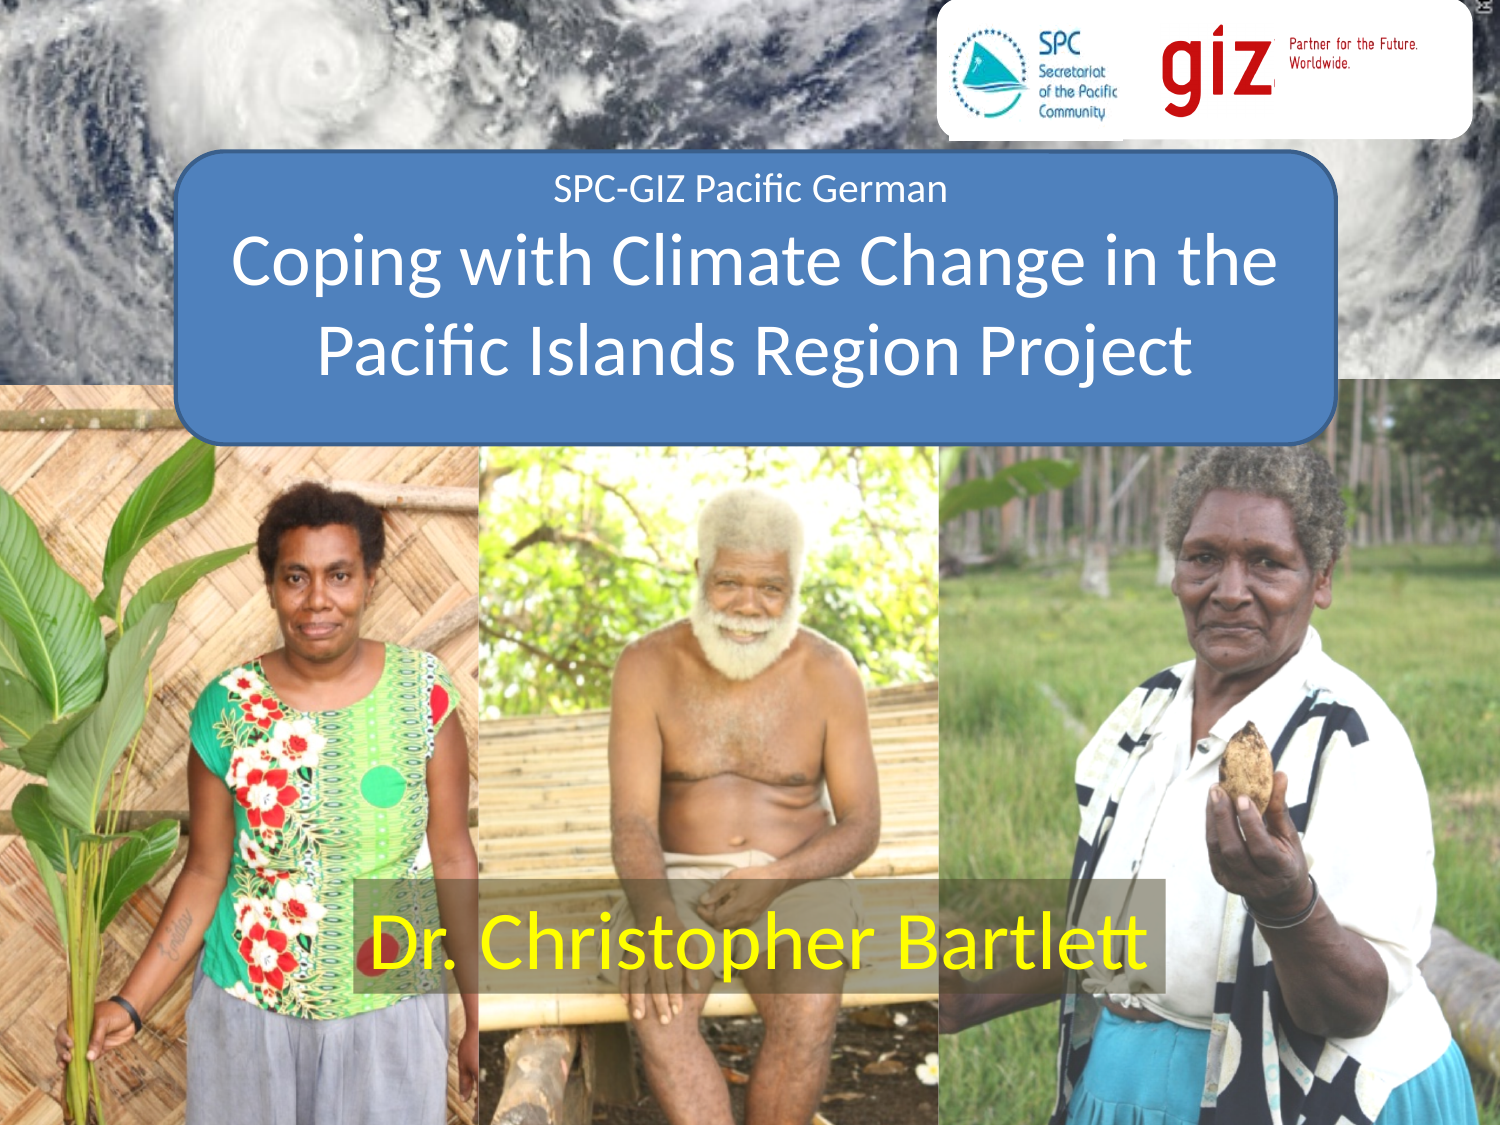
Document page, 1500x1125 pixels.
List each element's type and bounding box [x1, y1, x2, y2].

text_box [948, 11, 1466, 141]
picture [0, 0, 1500, 1125]
